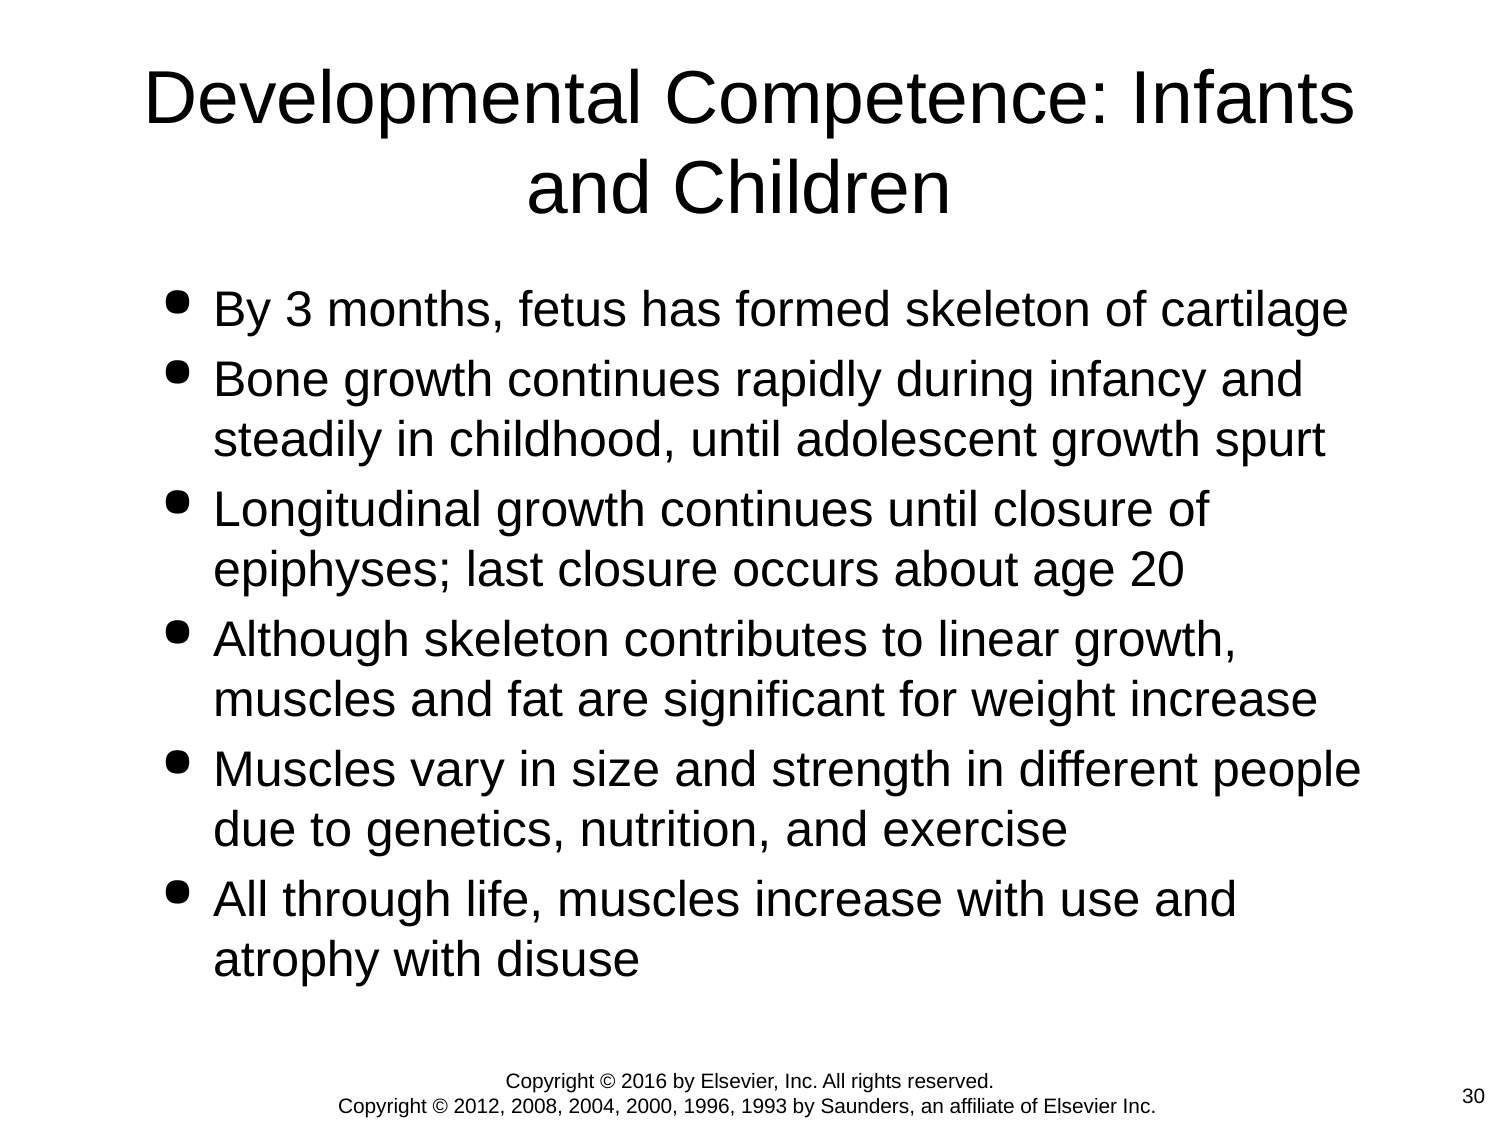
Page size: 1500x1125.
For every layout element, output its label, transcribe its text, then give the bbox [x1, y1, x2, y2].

footer Copyright © 2016 by Elsevier, Inc. All rights reserved. Copyright © 2012, 2008, 2004, 2000, 1996, 1993 by Saunders, an affiliate of Elsevier Inc. [162, 1059, 1338, 1123]
slide_number 30 [1149, 1065, 1500, 1125]
title Developmental Competence: Infants and Children [75, 45, 1425, 233]
list By 3 months, fetus has formed skeleton of cartilage Bone growth continues rapidly during infancy and steadily in childhood, until adolescent growth spurt Longitudinal growth continues until closure of epiphyses; last closure occurs about age 20 Although skeleton contributes to linear growth, muscles and fat are significant for weight increase Muscles vary in size and strength in different people due to genetics, nutrition, and exercise All through life, muscles increase with use and atrophy with disuse [76, 269, 1427, 1000]
